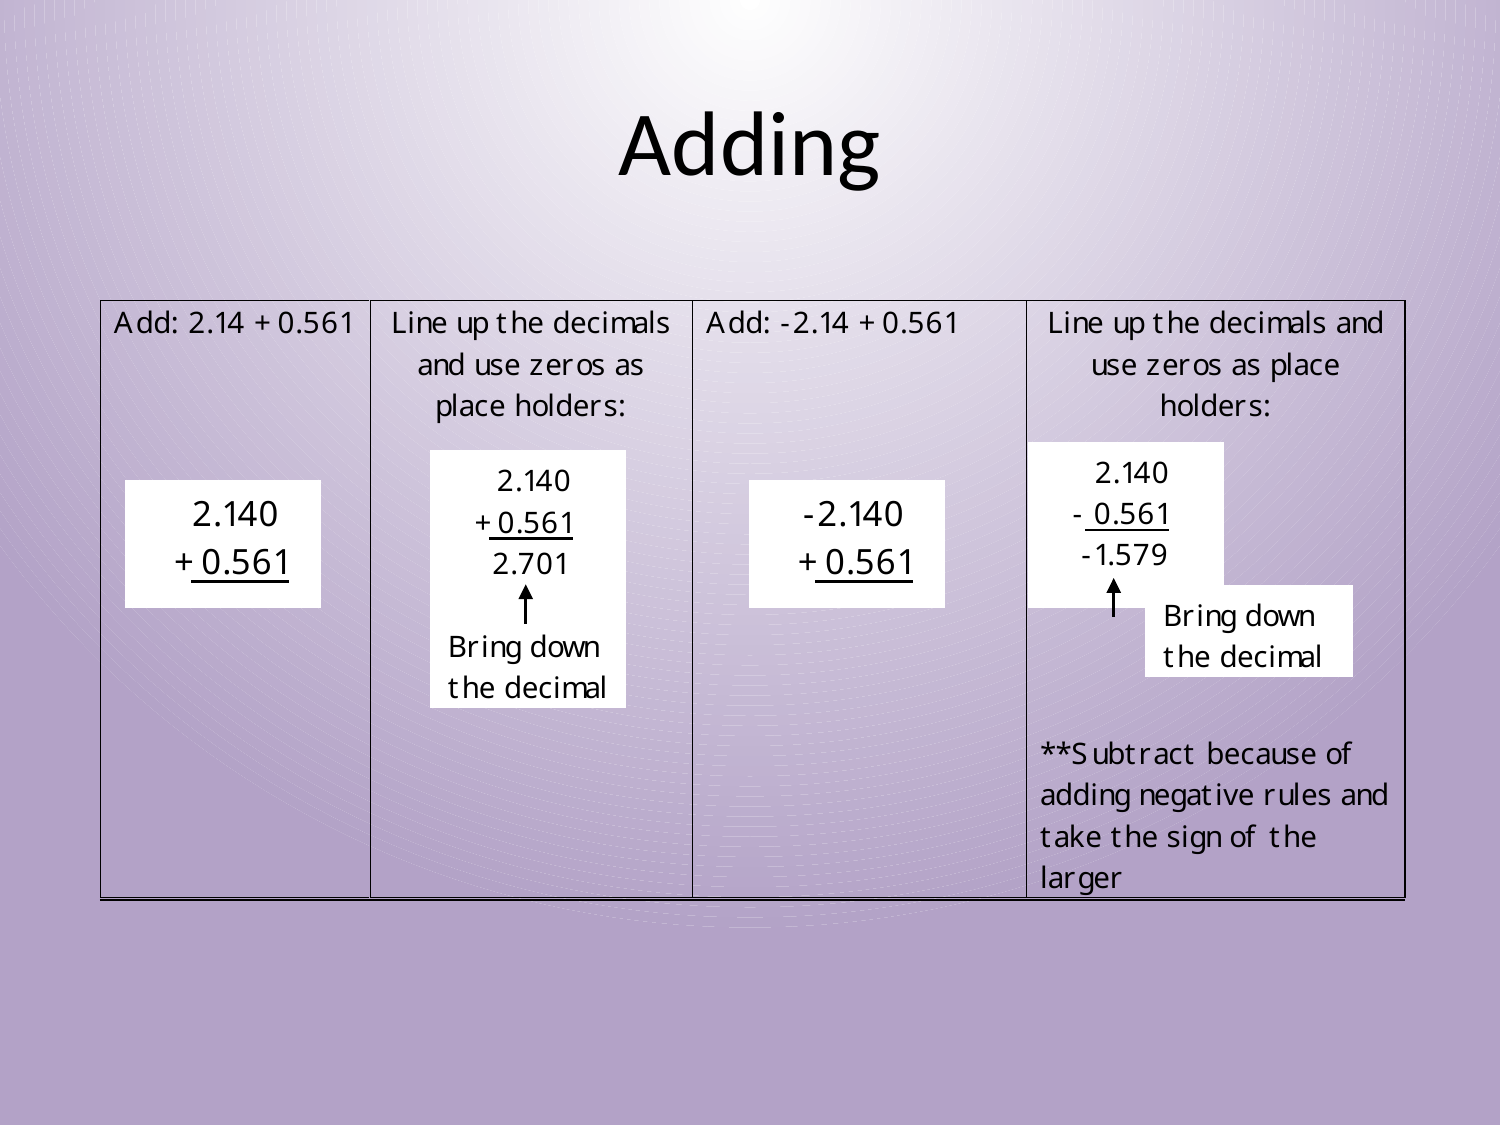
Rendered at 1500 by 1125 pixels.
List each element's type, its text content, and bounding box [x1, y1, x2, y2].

title Adding [75, 45, 1425, 233]
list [99, 299, 1464, 934]
